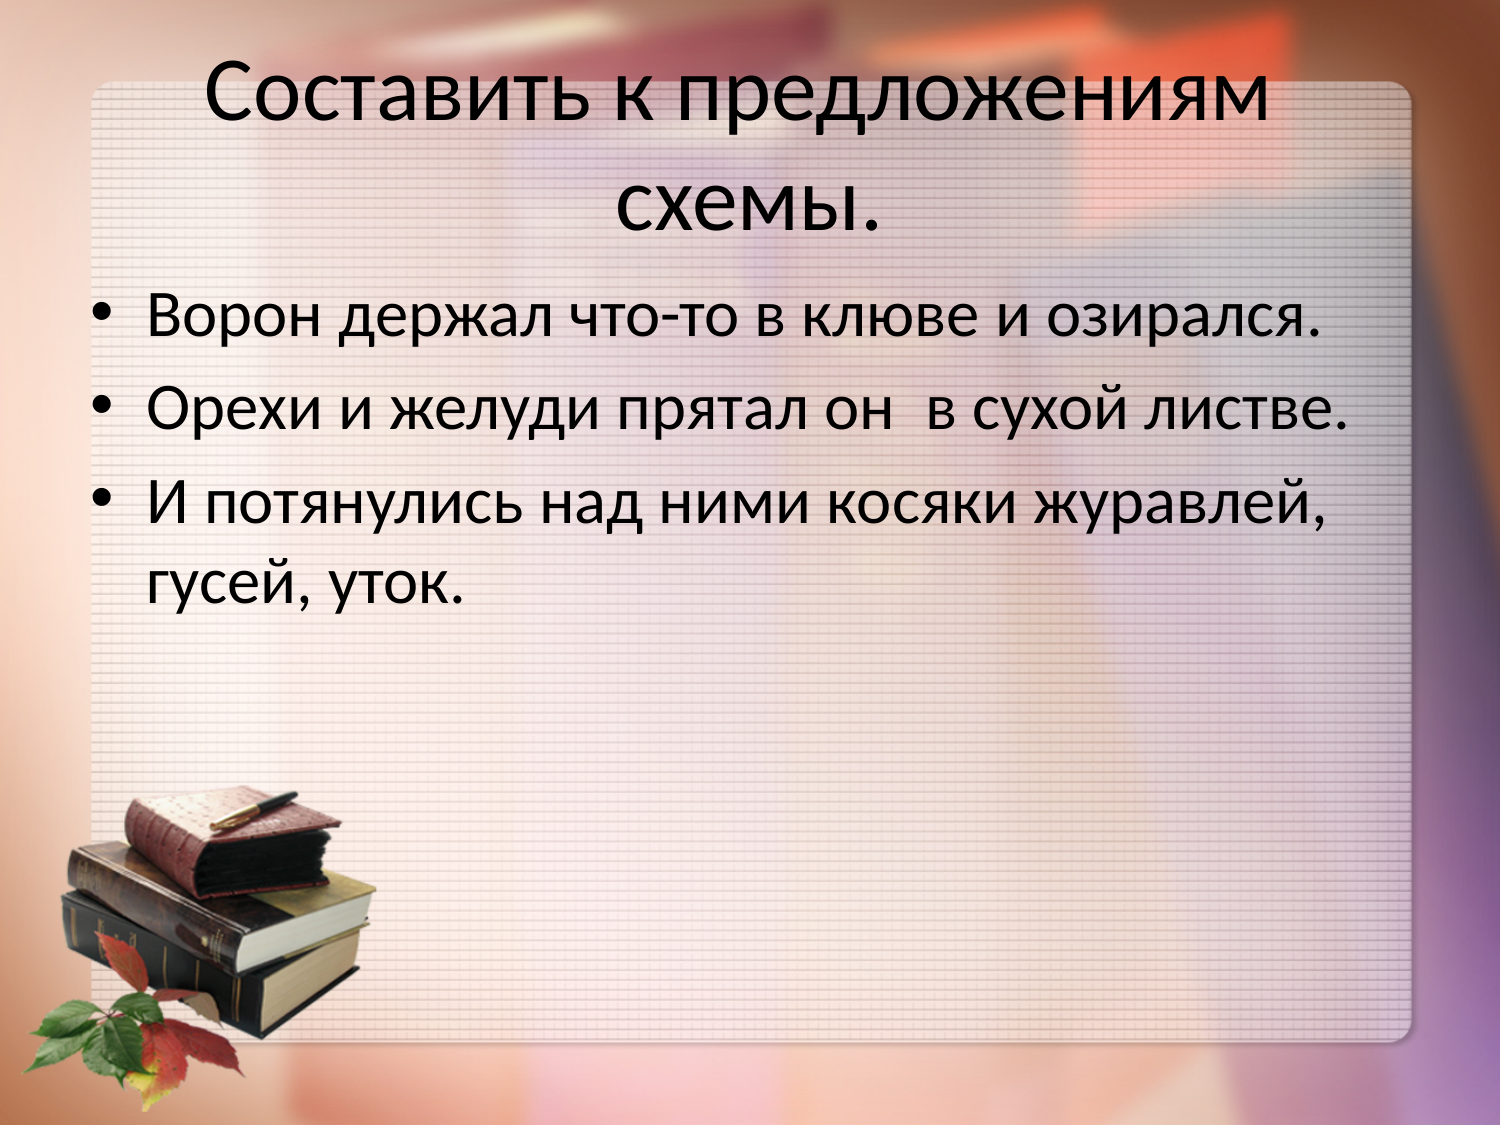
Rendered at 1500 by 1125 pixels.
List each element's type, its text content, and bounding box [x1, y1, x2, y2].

title Составить к предложениям схемы. [74, 44, 1426, 233]
picture [0, 0, 1500, 1125]
list Ворон держал что-то в клюве и озирался. Орехи и желуди прятал он в сухой листве. И потянулись над ними косяки журавлей, гусей, уток. [74, 262, 1426, 1006]
